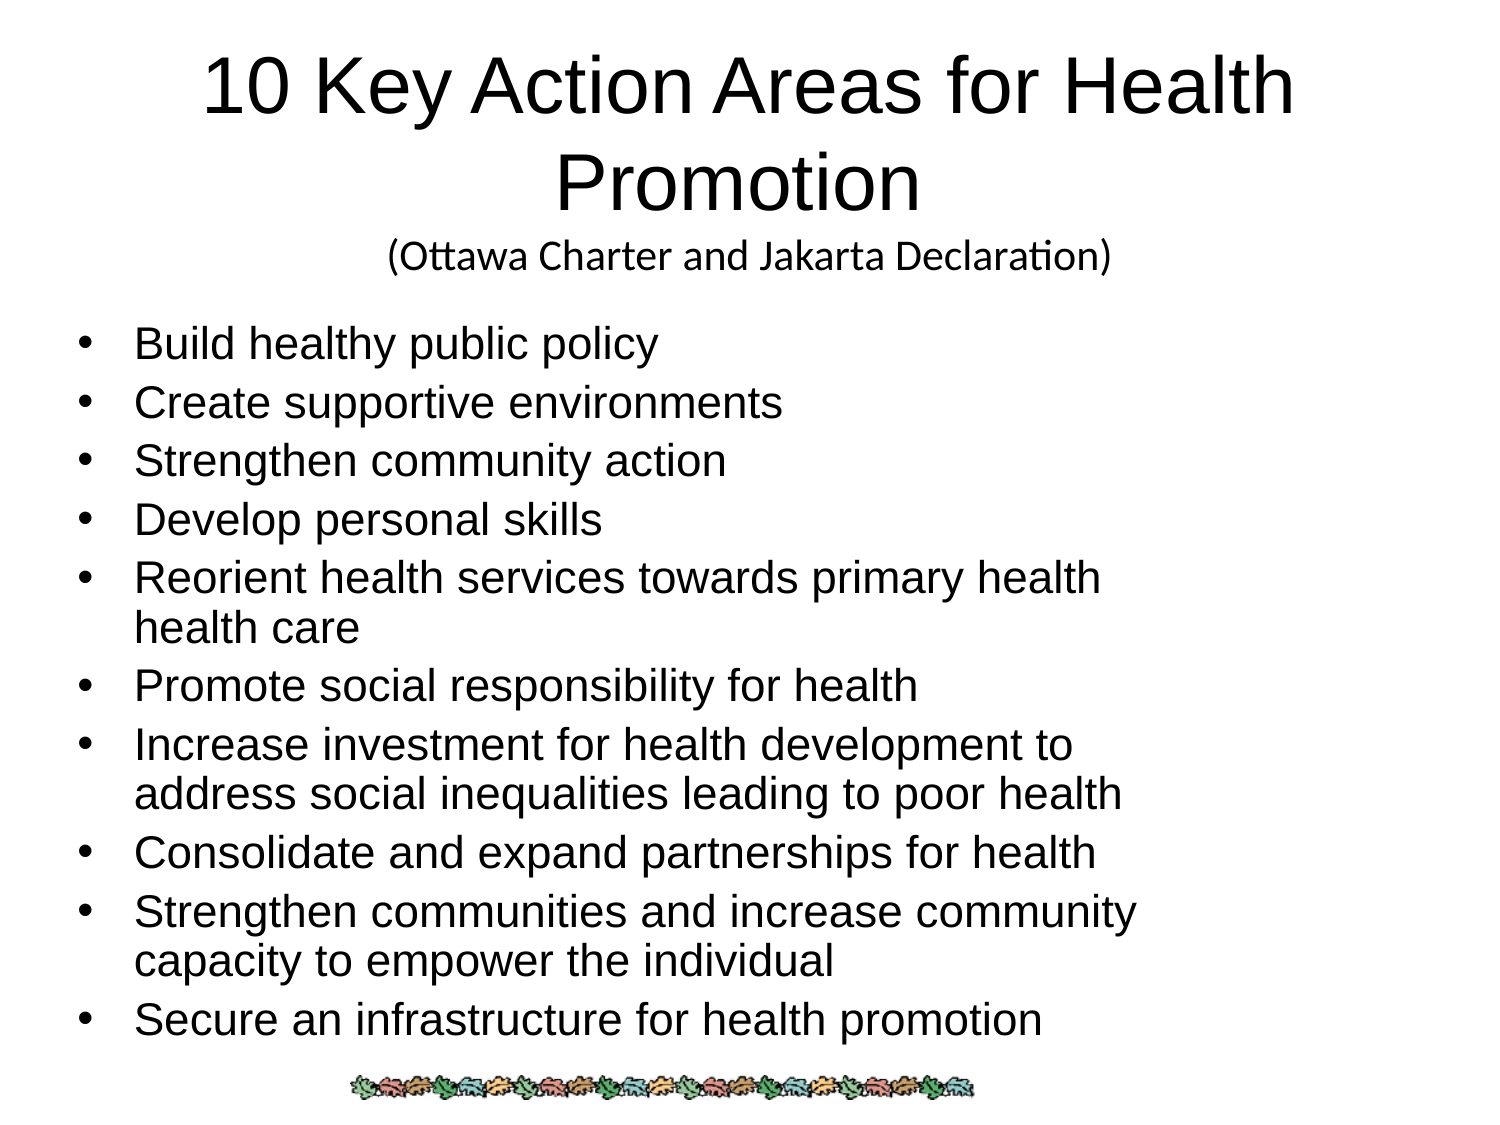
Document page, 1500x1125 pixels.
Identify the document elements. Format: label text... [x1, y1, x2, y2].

title 10 Key Action Areas for Health Promotion (Ottawa Charter and Jakarta Declaration) [37, 24, 1463, 288]
list Build healthy public policy Create supportive environments Strengthen community action Develop personal skills Reorient health services towards primary health health care Promote social responsibility for health Increase investment for health development to address social inequalities leading to poor health Consolidate and expand partnerships for health Strengthen communities and increase community capacity to empower the individual Secure an infrastructure for health promotion [62, 312, 1250, 1063]
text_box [349, 1075, 976, 1101]
